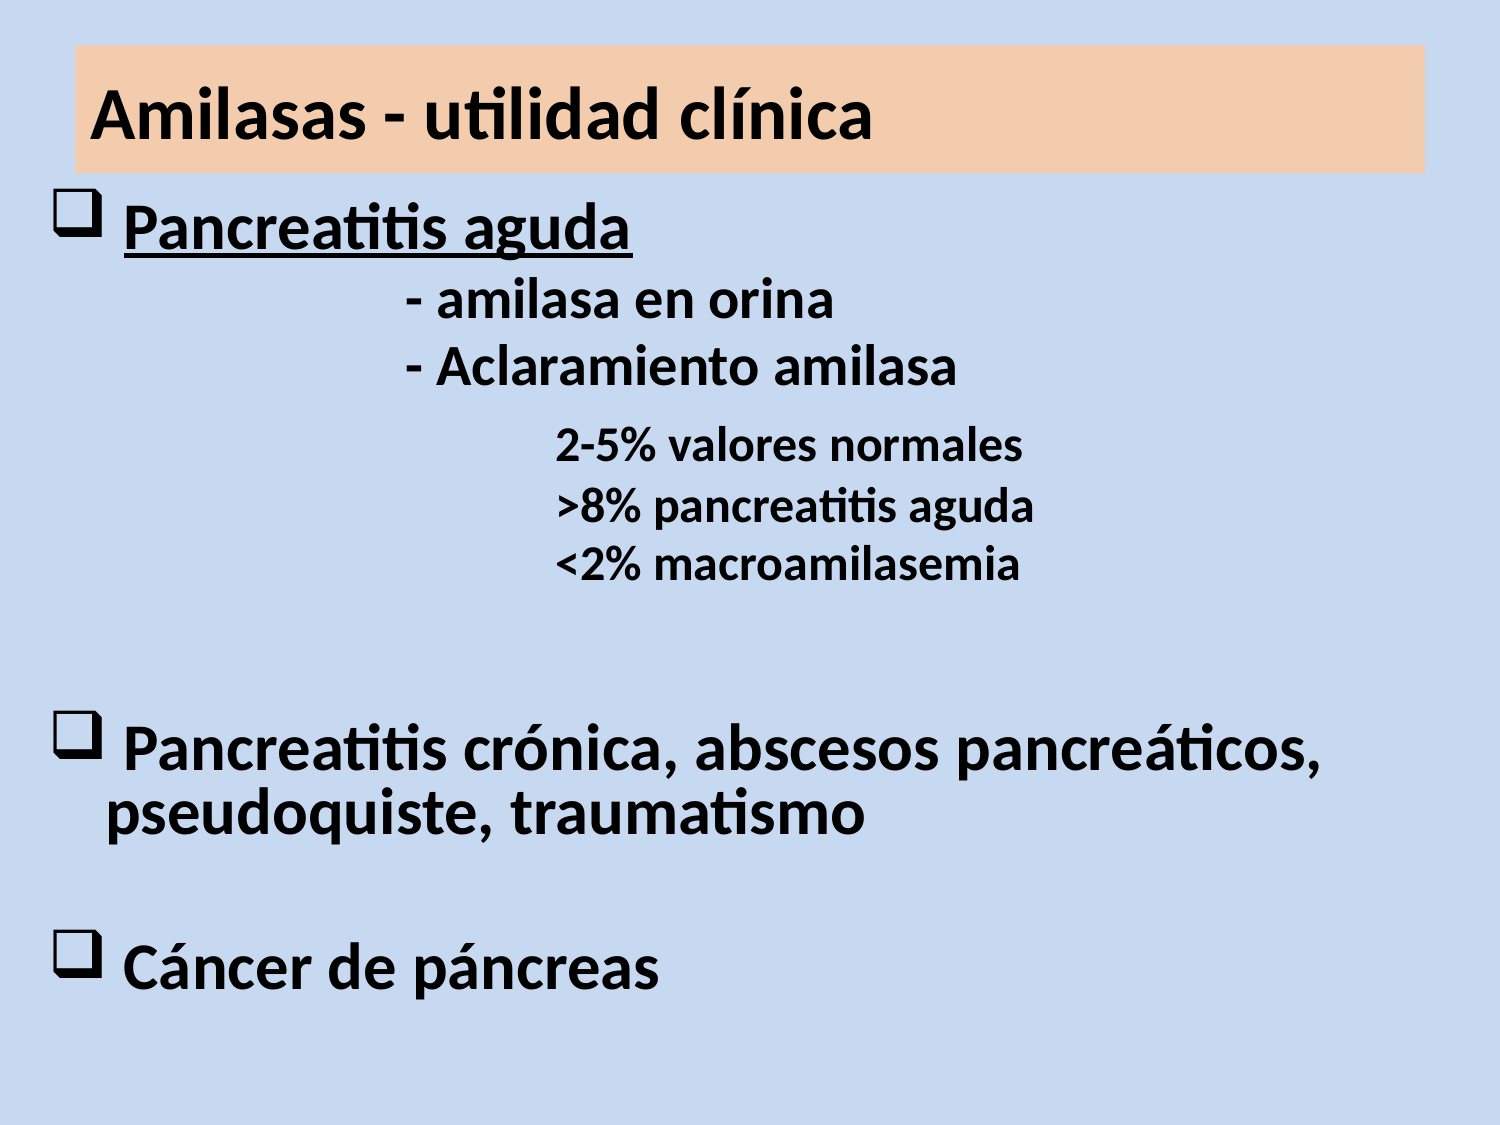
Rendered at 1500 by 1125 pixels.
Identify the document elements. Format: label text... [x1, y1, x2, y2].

title Amilasas - utilidad clínica [75, 45, 1425, 174]
list Pancreatitis aguda - amilasa en orina - Aclaramiento amilasa 2-5% valores normales >8% pancreatitis aguda <2% macroamilasemia Pancreatitis crónica, abscesos pancreáticos, pseudoquiste, traumatismo Cáncer de páncreas [33, 190, 1397, 1094]
